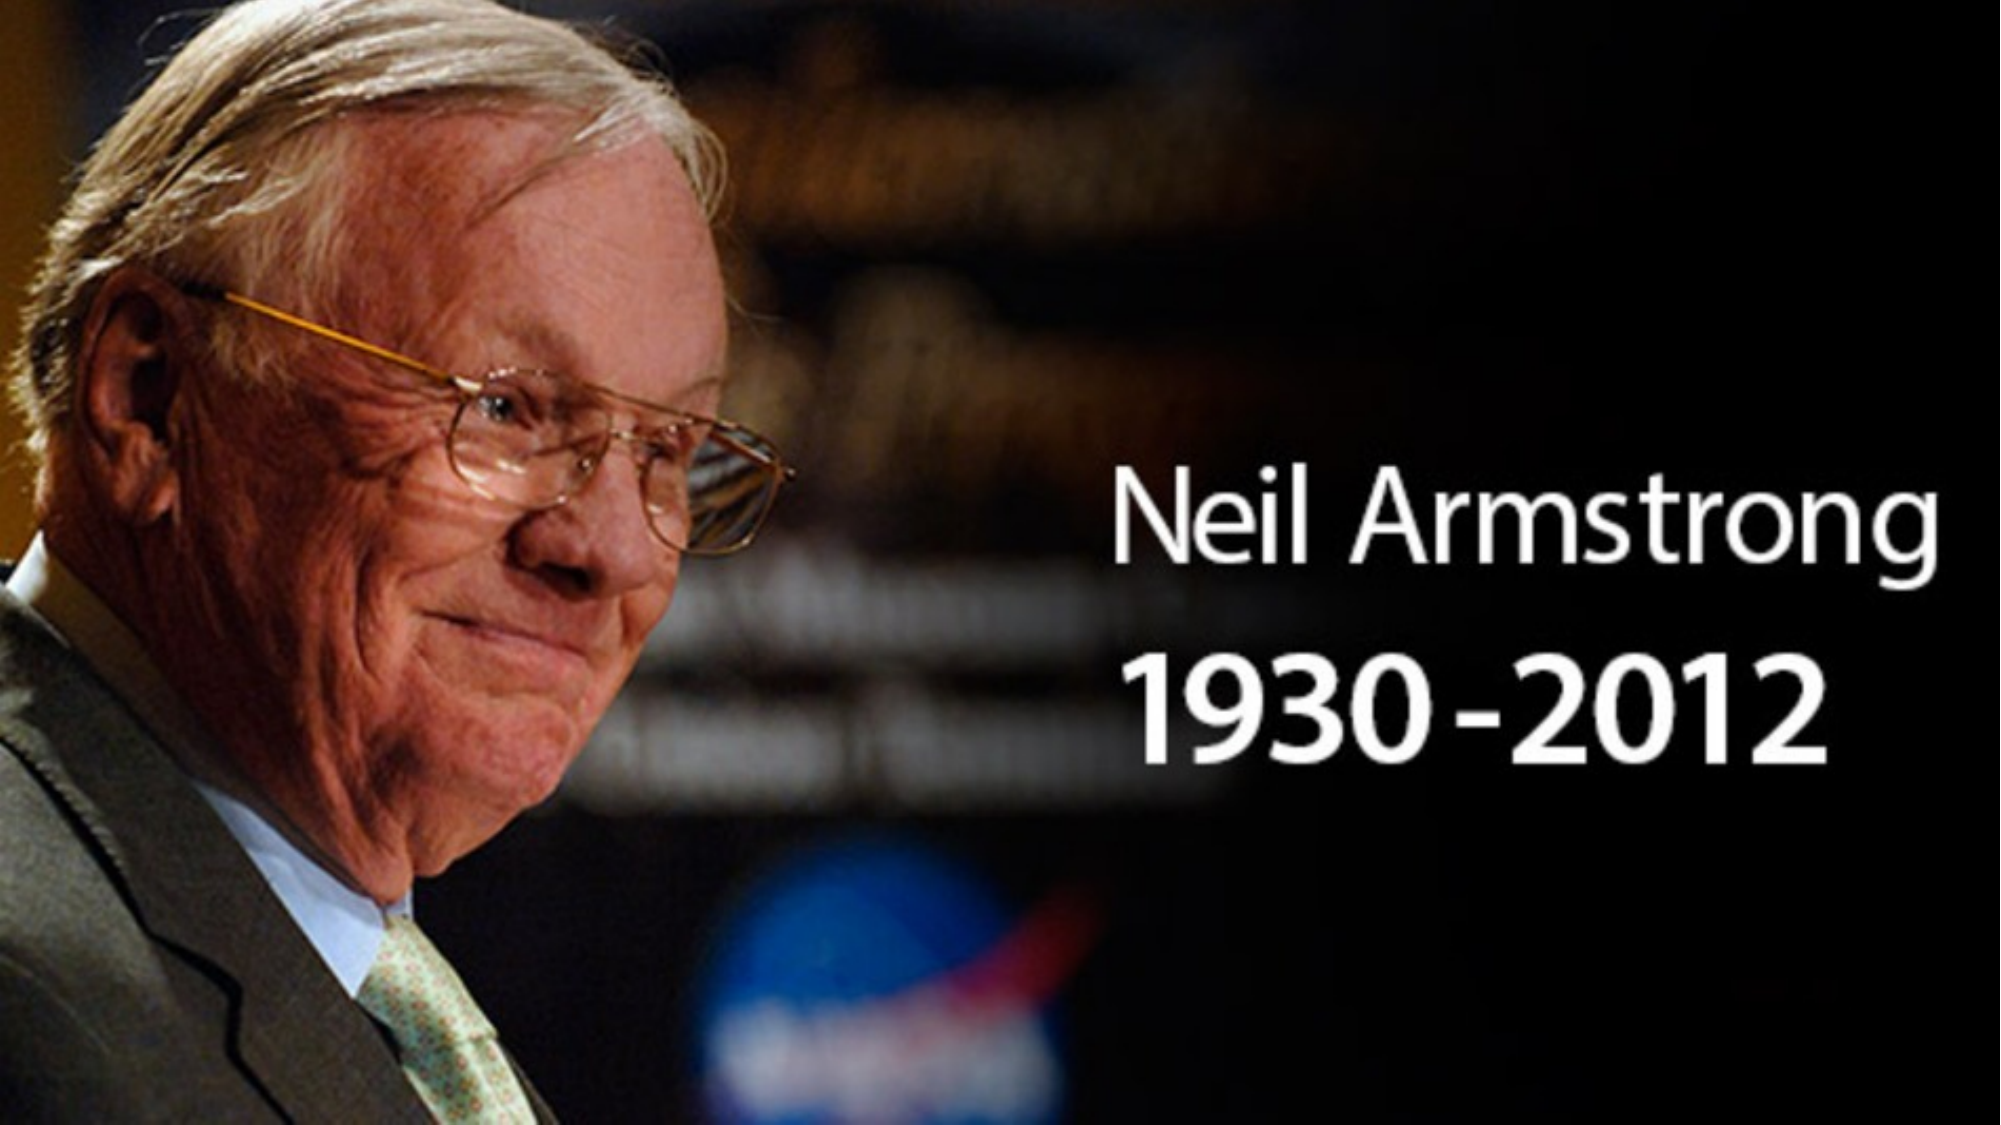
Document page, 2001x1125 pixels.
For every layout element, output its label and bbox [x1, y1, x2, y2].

list [0, 0, 2000, 1125]
